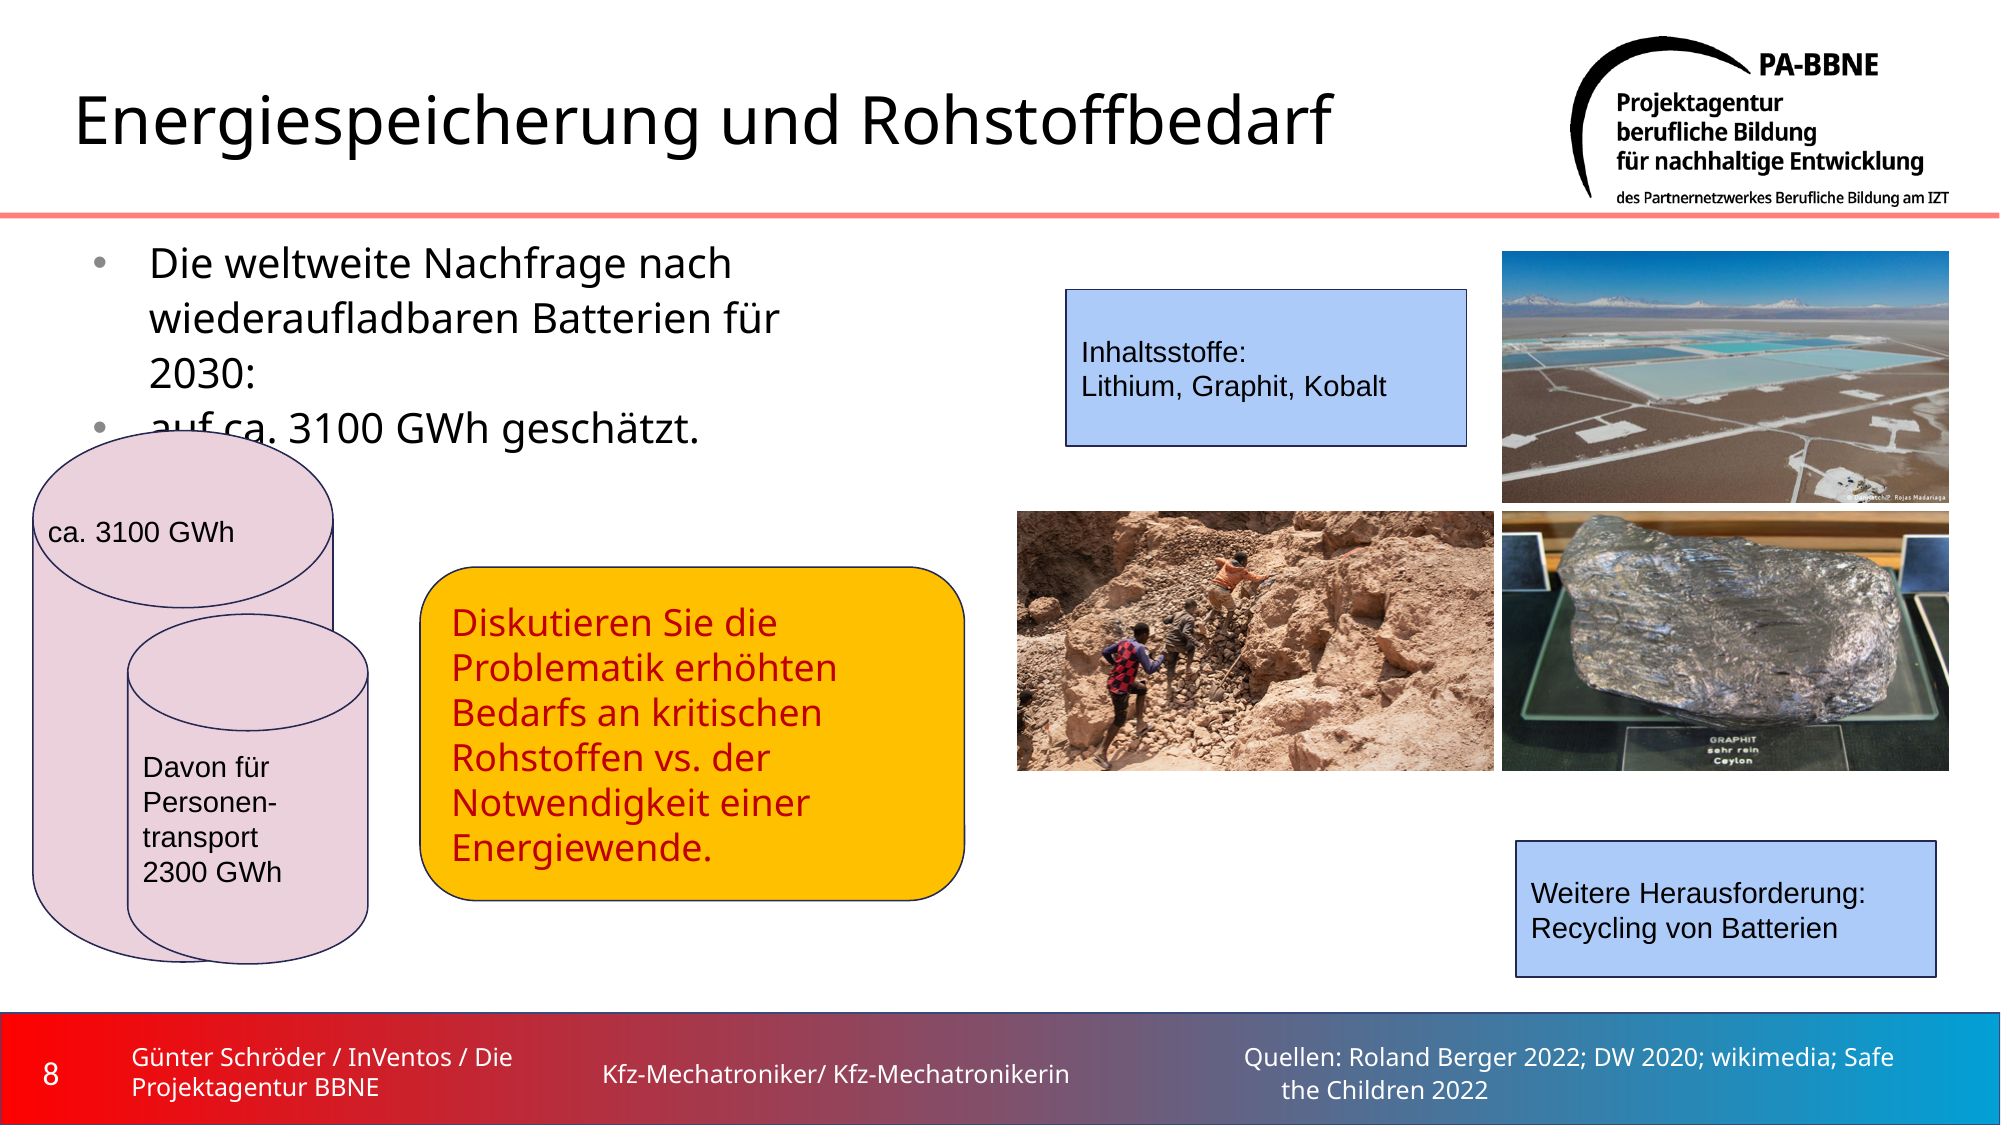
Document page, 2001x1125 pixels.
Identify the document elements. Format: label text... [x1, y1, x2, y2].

list Die weltweite Nachfrage nach wiederaufladbaren Batterien für 2030: auf ca. 3100 GWh geschätzt. [59, 224, 886, 993]
text_box Davon für Personen- transport 2300 GWh [127, 614, 368, 964]
slide_number ‹#› [0, 1026, 102, 1118]
title Energiespeicherung und Rohstoffbedarf [59, 29, 1536, 207]
list Quellen: Roland Berger 2022; DW 2020; wikimedia; Safe the Children 2022 [1191, 1026, 1949, 1118]
picture [1017, 511, 1494, 772]
picture [1502, 251, 1950, 503]
text_box Weitere Herausforderung: Recycling von Batterien [1515, 841, 1937, 977]
text_box Inhaltsstoffe: Lithium, Graphit, Kobalt [1066, 289, 1467, 447]
picture [1570, 36, 1949, 207]
text_box ca. 3100 GWh [32, 430, 334, 963]
picture [1502, 511, 1950, 772]
text_box Diskutieren Sie die Problematik erhöhten Bedarfs an kritischen Rohstoffen vs. der Notwendigkeit einer Energiewende. [420, 567, 965, 901]
list Kfz-Mechatroniker/ Kfz-Mechatronikerin [549, 1026, 1179, 1118]
footer Günter Schröder / InVentos / Die Projektagentur BBNE [116, 1026, 534, 1118]
